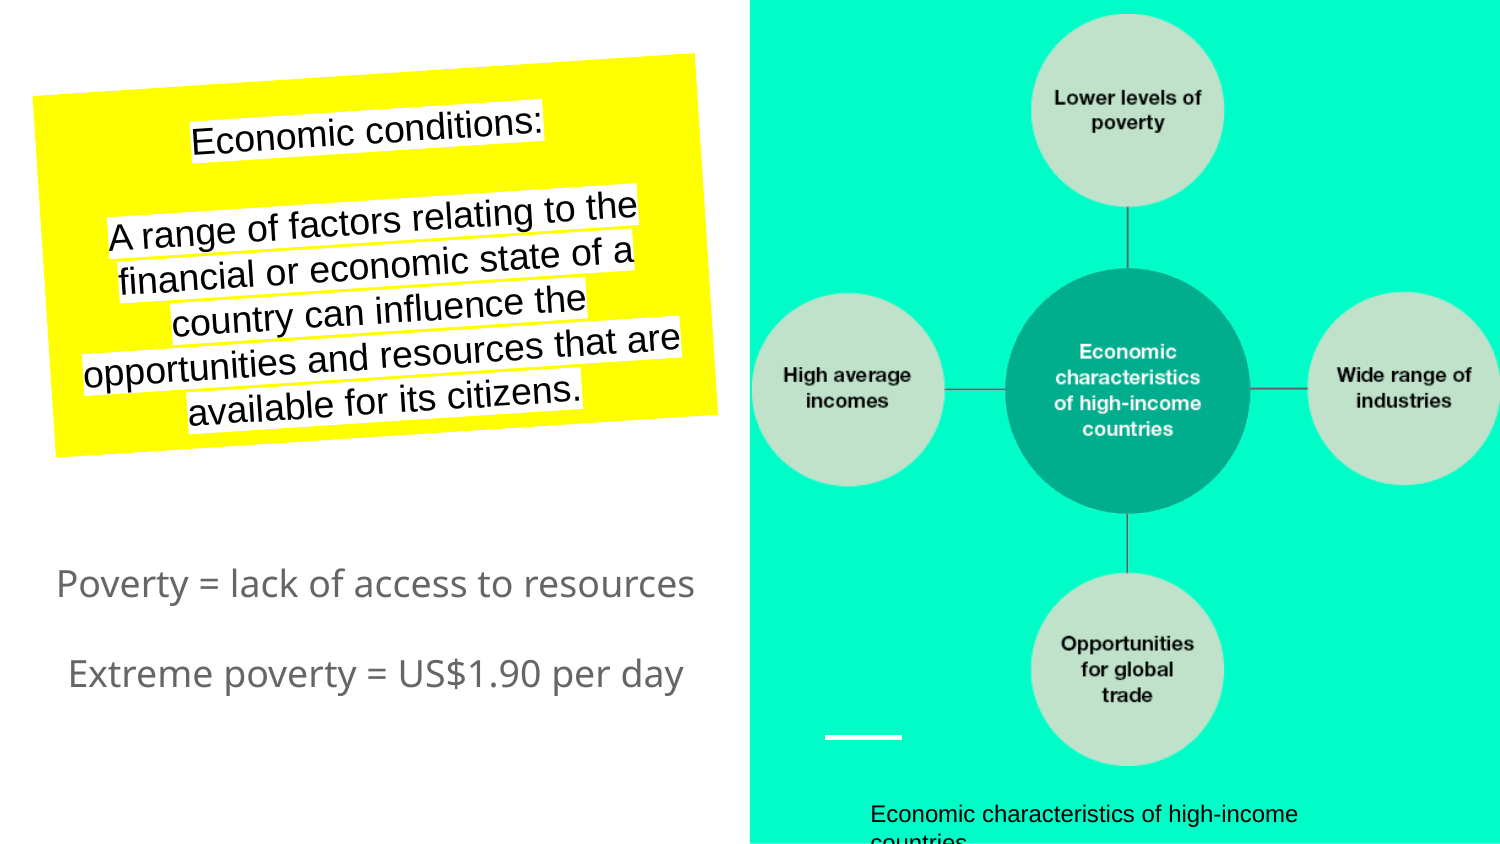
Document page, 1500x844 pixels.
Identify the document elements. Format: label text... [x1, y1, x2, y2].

title Economic conditions: A range of factors relating to the financial or economic state of a country can influence the opportunities and resources that are available for its citizens. [32, 53, 719, 458]
picture [752, 14, 1500, 766]
text_box Economic characteristics of high-income countries [855, 783, 1415, 821]
subtitle Poverty = lack of access to resources Extreme poverty = US$1.90 per day [21, 544, 731, 805]
